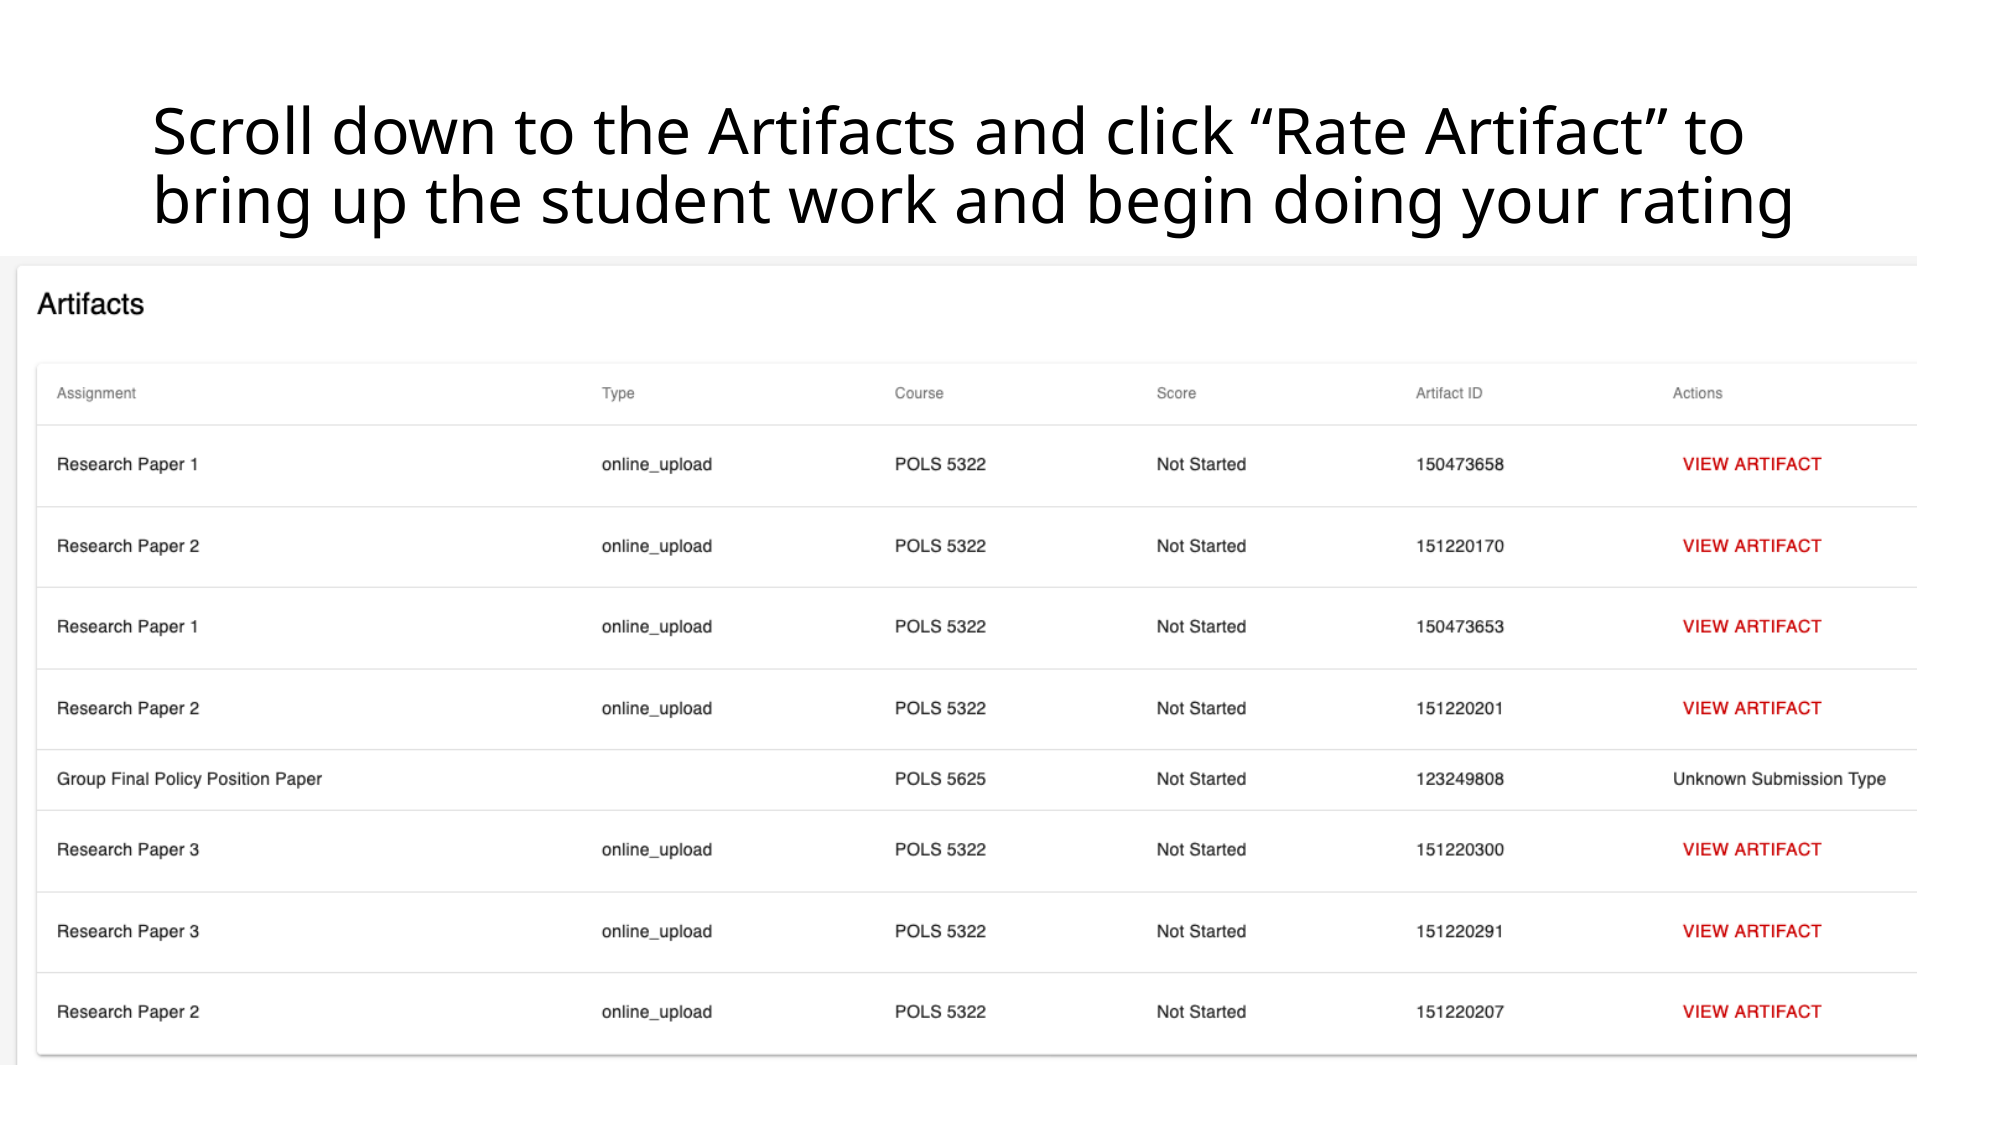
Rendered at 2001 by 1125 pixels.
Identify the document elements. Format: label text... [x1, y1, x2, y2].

picture [0, 256, 1917, 1066]
title Scroll down to the Artifacts and click “Rate Artifact” to bring up the student work and begin doing your rating [137, 59, 1863, 256]
